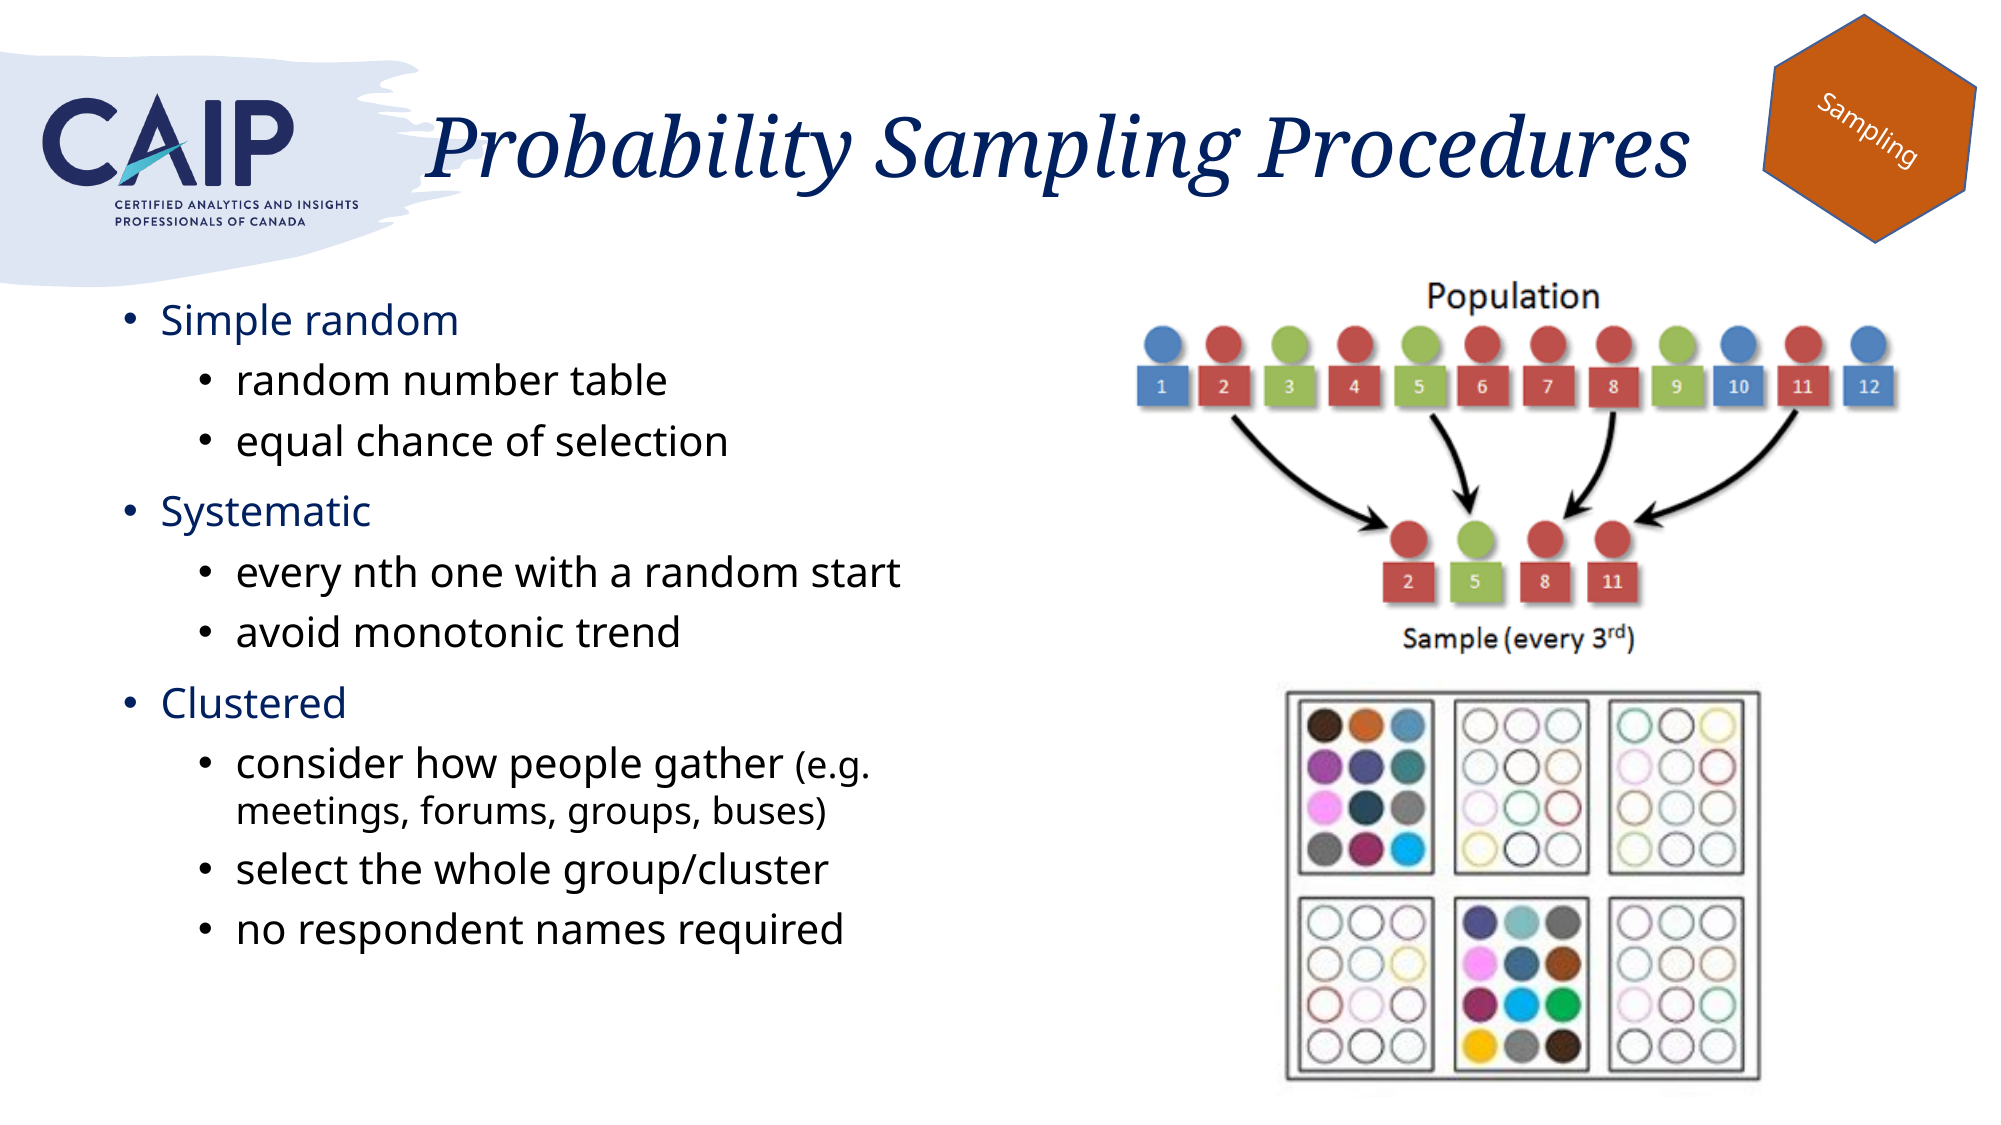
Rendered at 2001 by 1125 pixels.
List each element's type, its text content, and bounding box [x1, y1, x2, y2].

picture [1120, 267, 1918, 667]
text_box Sampling [1762, 13, 1978, 244]
picture [0, 83, 395, 234]
picture [1271, 681, 1766, 1097]
list Simple random random number table equal chance of selection Systematic every nth one with a random start avoid monotonic trend Clustered consider how people gather (e.g. meetings, forums, groups, buses) select the whole group/cluster no respondent names required [108, 286, 1058, 1047]
title Probability Sampling Procedures [411, 95, 1813, 205]
